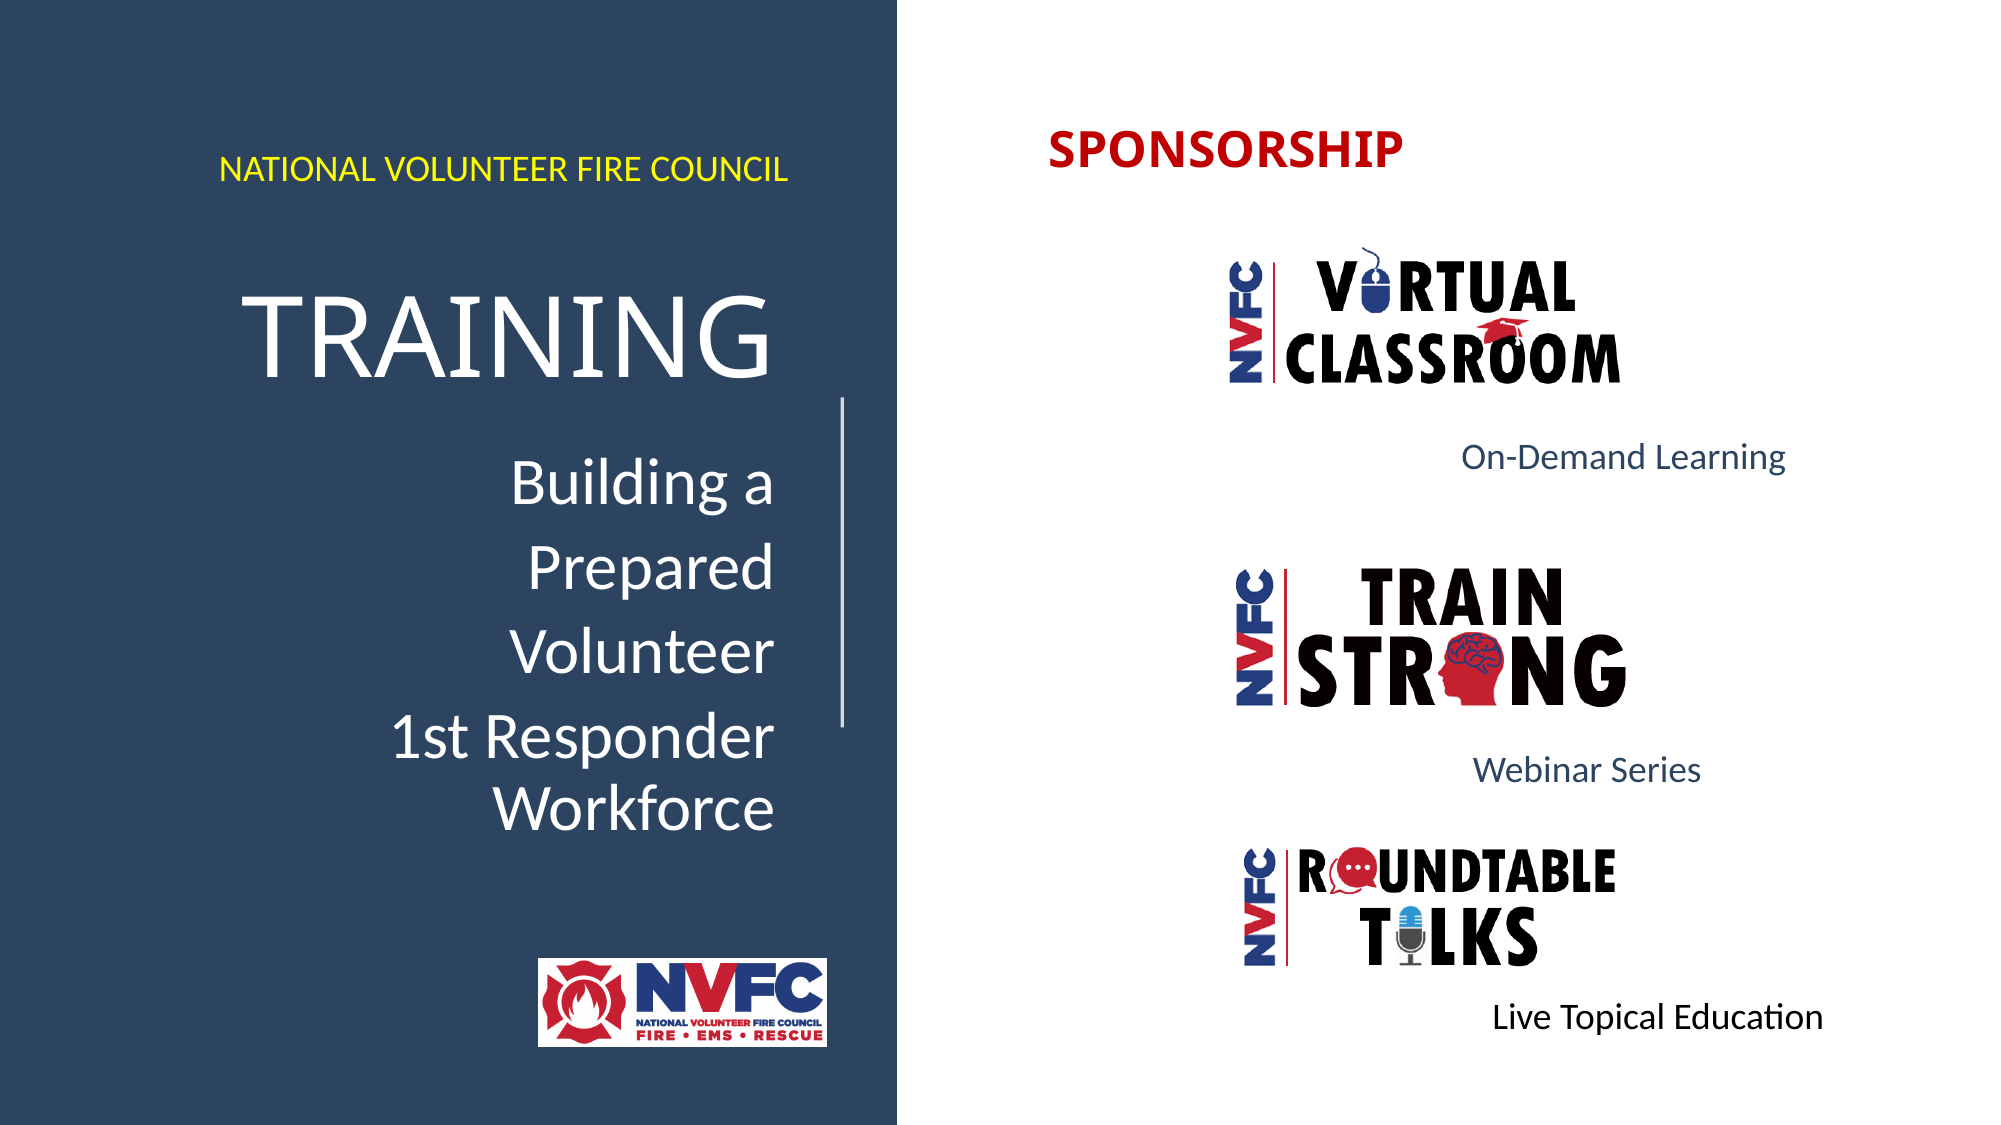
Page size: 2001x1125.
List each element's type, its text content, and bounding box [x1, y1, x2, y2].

text_box NATIONAL VOLUNTEER FIRE COUNCIL [204, 136, 809, 197]
text_box TRAINING Building a Prepared Volunteer 1st Responder Workforce [106, 104, 791, 1020]
picture [1197, 236, 1640, 407]
text_box Webinar Series [1458, 737, 1856, 798]
text_box Live Topical Education [1477, 985, 1913, 1045]
picture [1213, 824, 1638, 989]
picture [1216, 556, 1646, 720]
picture [538, 958, 827, 1047]
text_box On-Demand Learning [1446, 424, 1844, 485]
text_box SPONSORSHIP [1033, 109, 1427, 230]
text_box [0, 0, 898, 1125]
